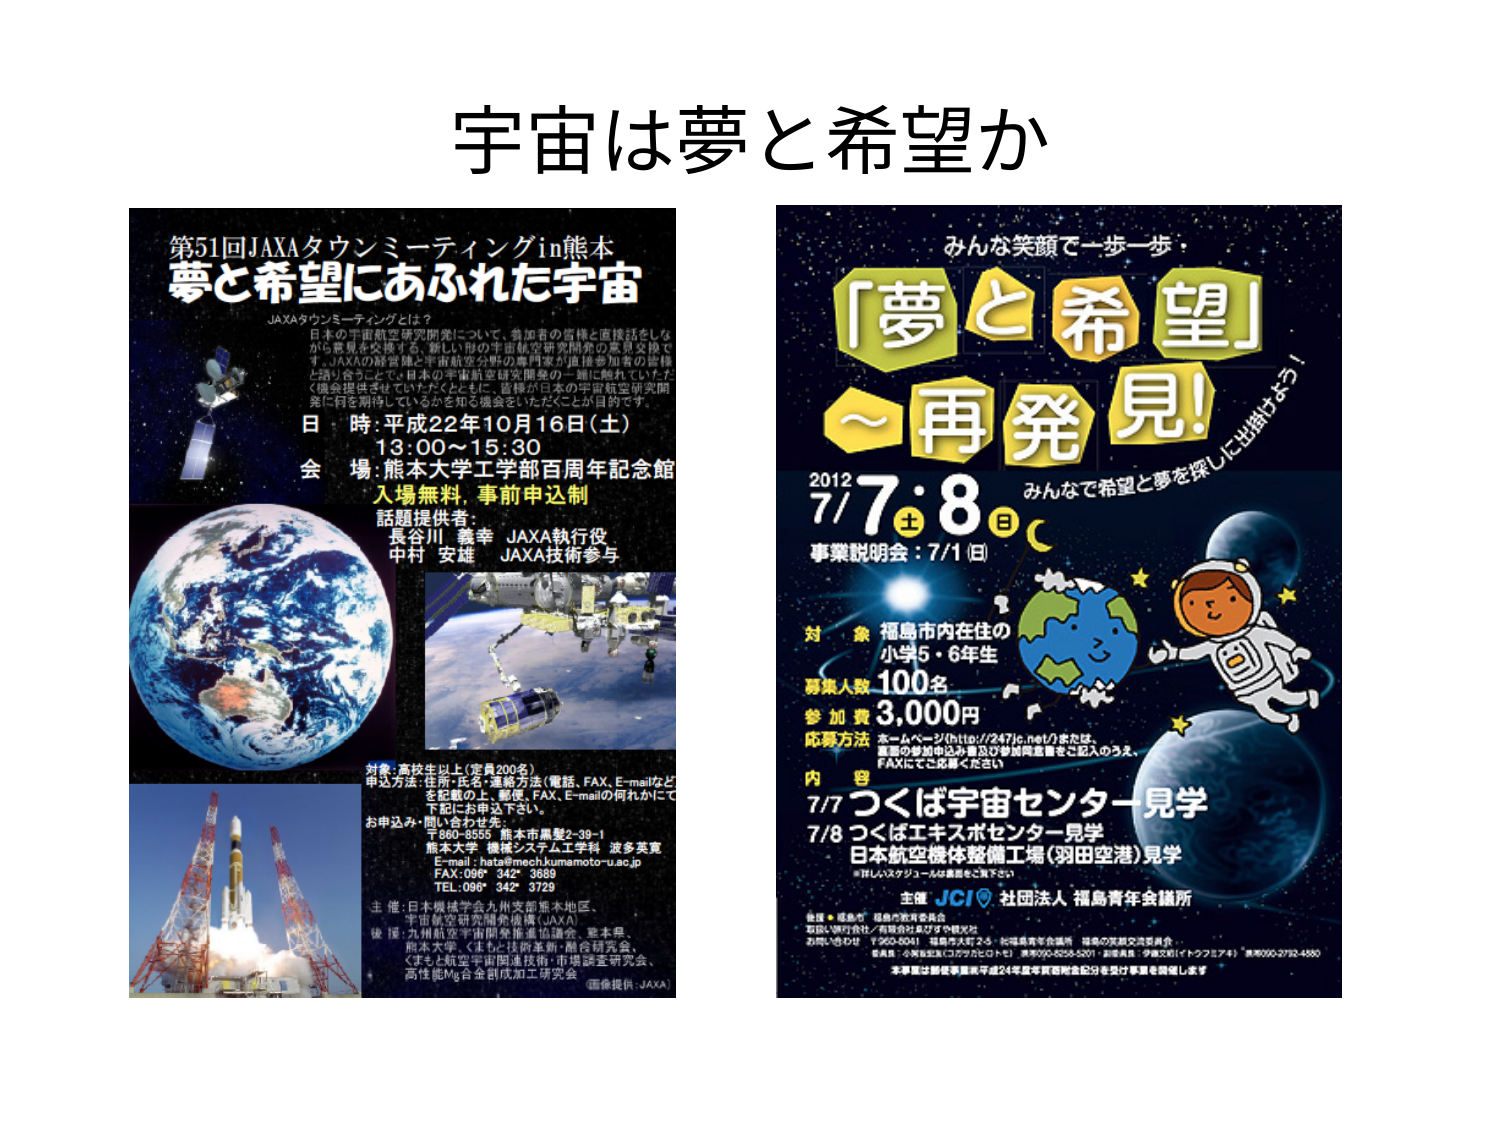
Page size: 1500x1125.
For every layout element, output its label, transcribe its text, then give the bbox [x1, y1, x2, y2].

picture [129, 208, 676, 998]
title 宇宙は夢と希望か [75, 45, 1425, 233]
picture [775, 205, 1342, 998]
